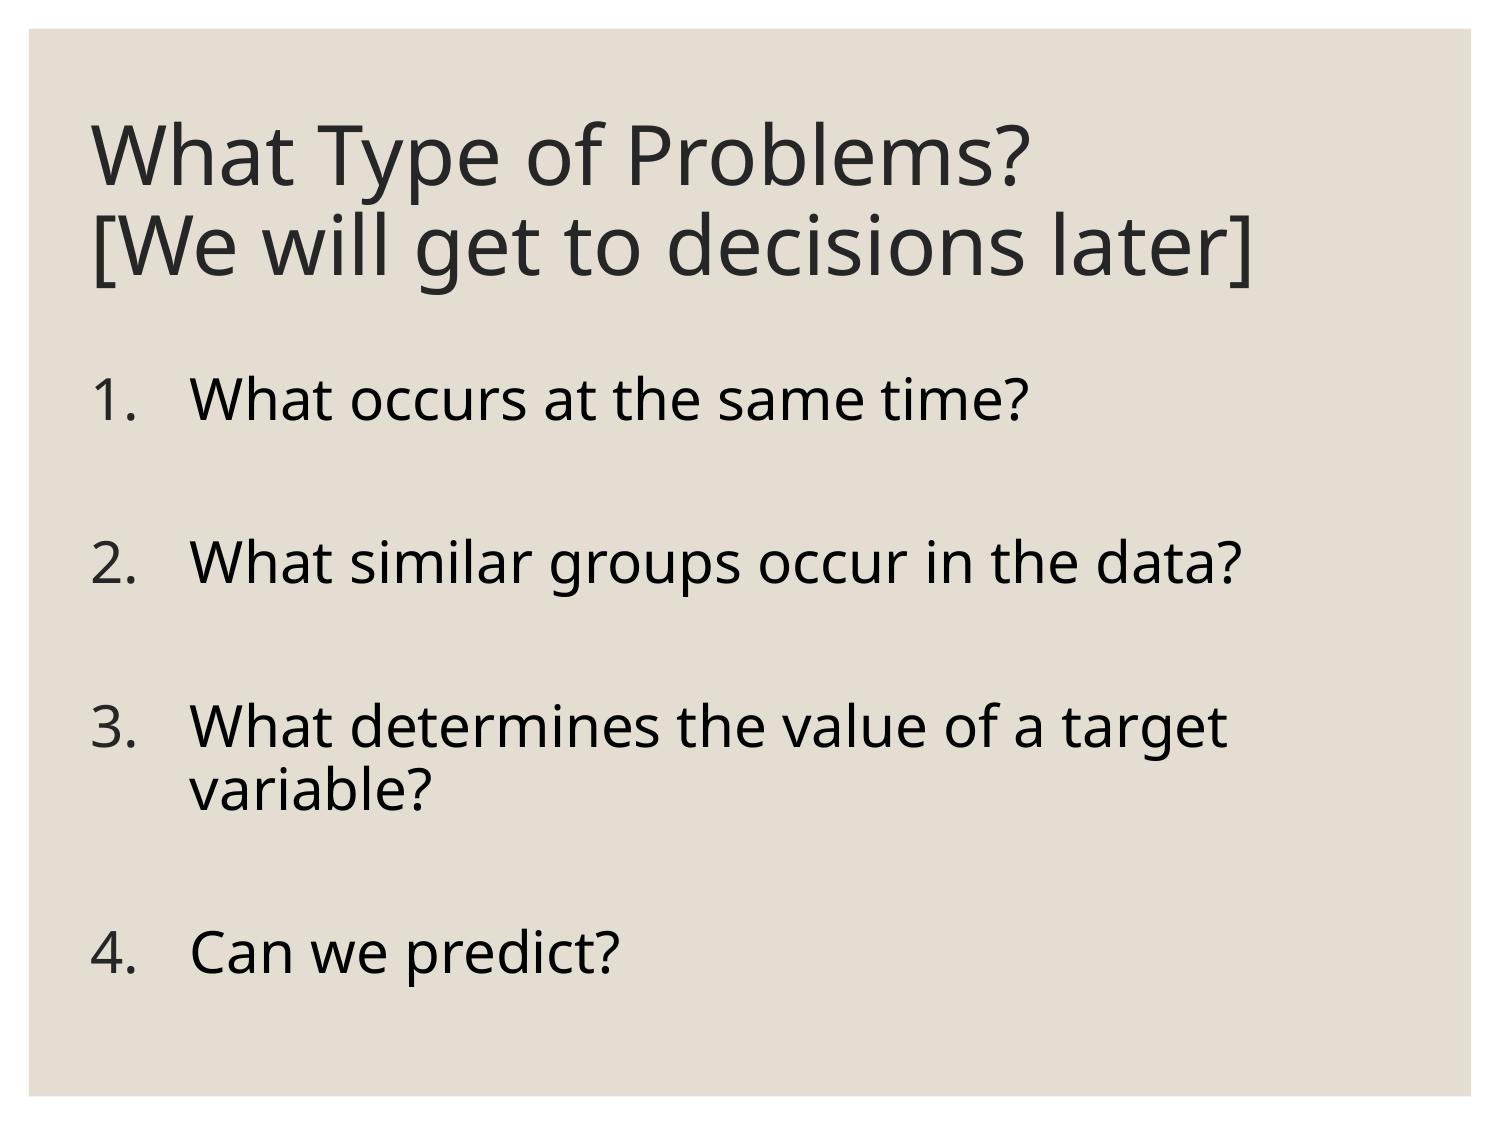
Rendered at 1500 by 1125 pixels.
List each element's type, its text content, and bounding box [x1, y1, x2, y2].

list What occurs at the same time? What similar groups occur in the data? What determines the value of a target variable? Can we predict? [75, 362, 1300, 988]
title What Type of Problems? [We will get to decisions later] [75, 45, 1425, 363]
